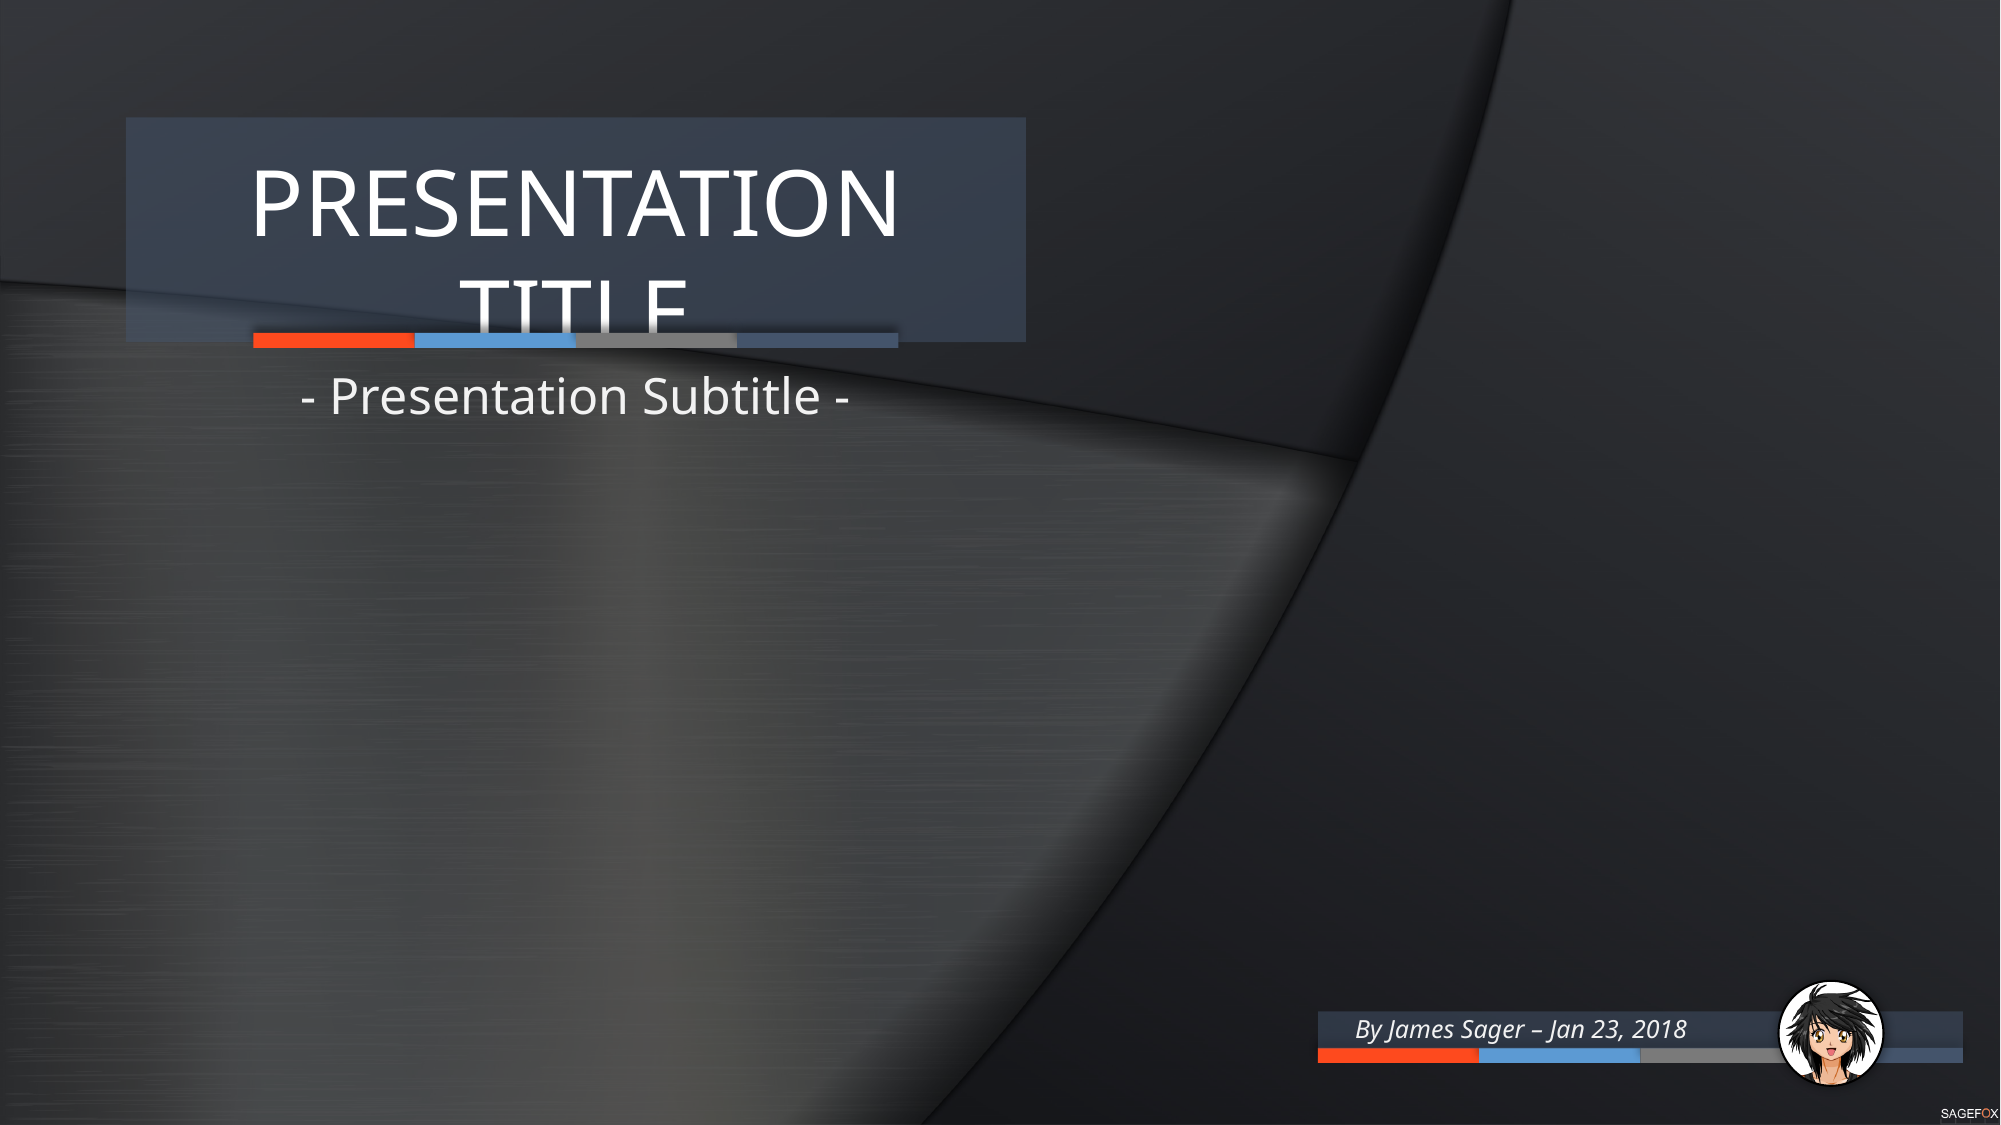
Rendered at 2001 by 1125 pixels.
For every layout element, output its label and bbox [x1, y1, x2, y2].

text_box [1317, 980, 1963, 1086]
picture [0, 0, 2001, 1125]
text_box [125, 117, 1026, 348]
